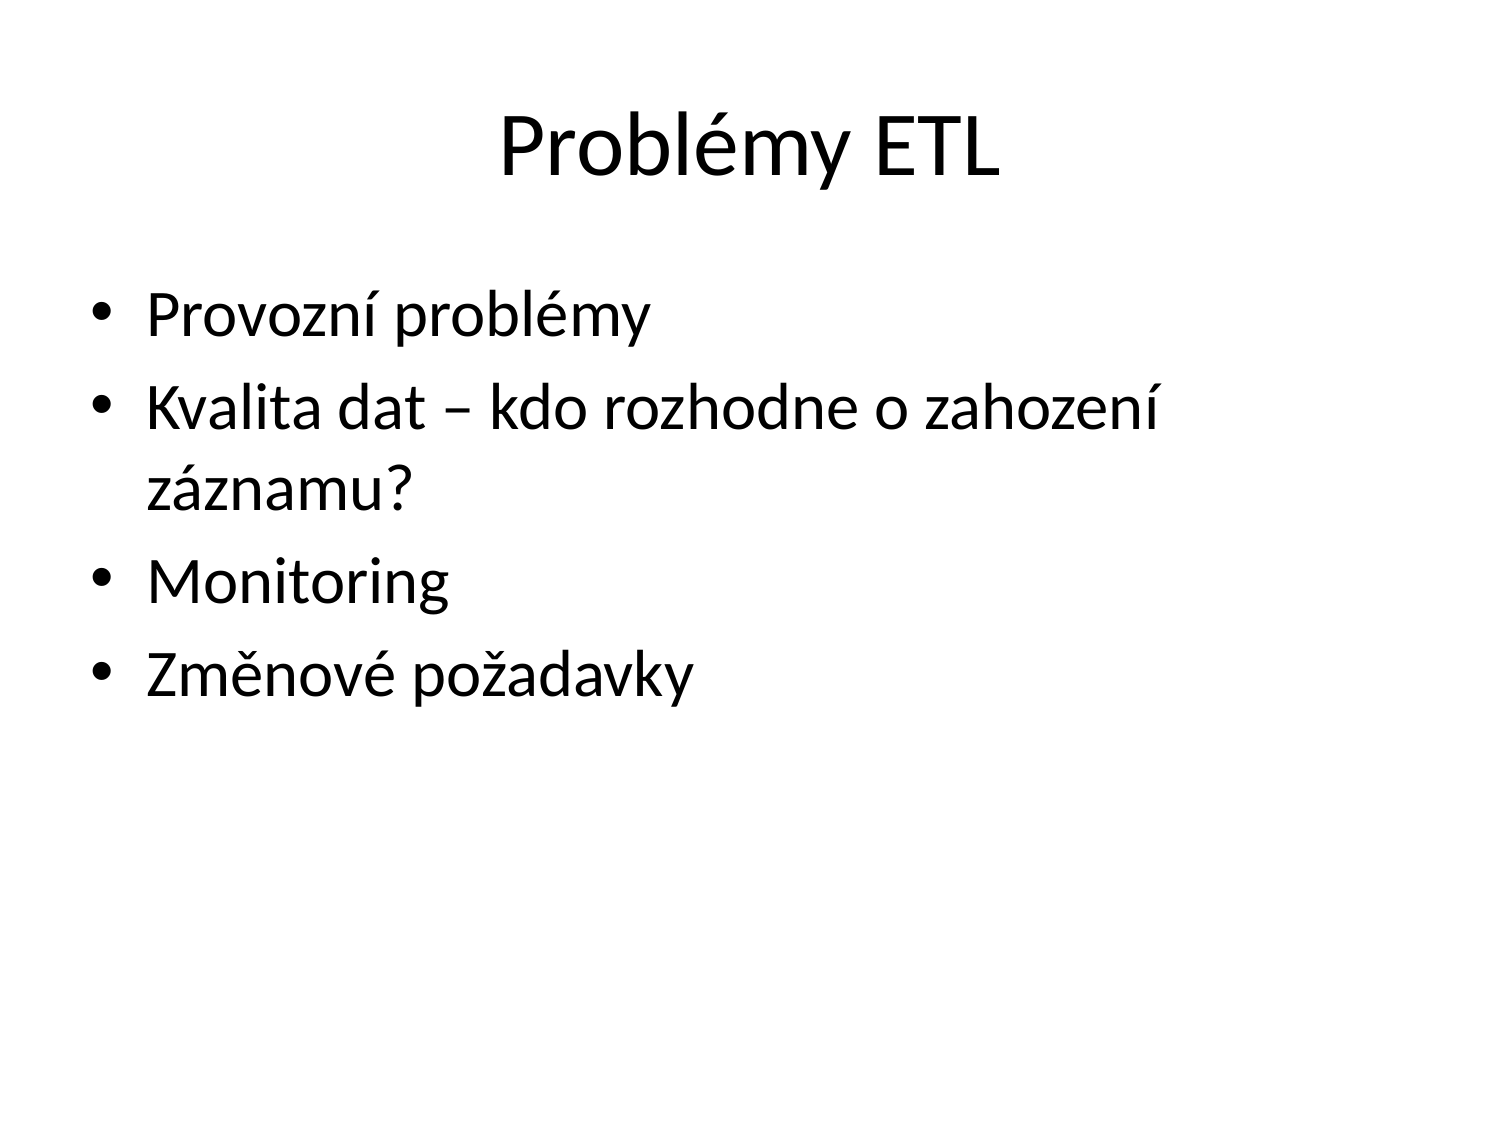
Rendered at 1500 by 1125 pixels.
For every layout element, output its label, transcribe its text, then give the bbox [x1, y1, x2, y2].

list Provozní problémy Kvalita dat – kdo rozhodne o zahození záznamu? Monitoring Změnové požadavky [75, 262, 1425, 1005]
title Problémy ETL [75, 45, 1425, 233]
